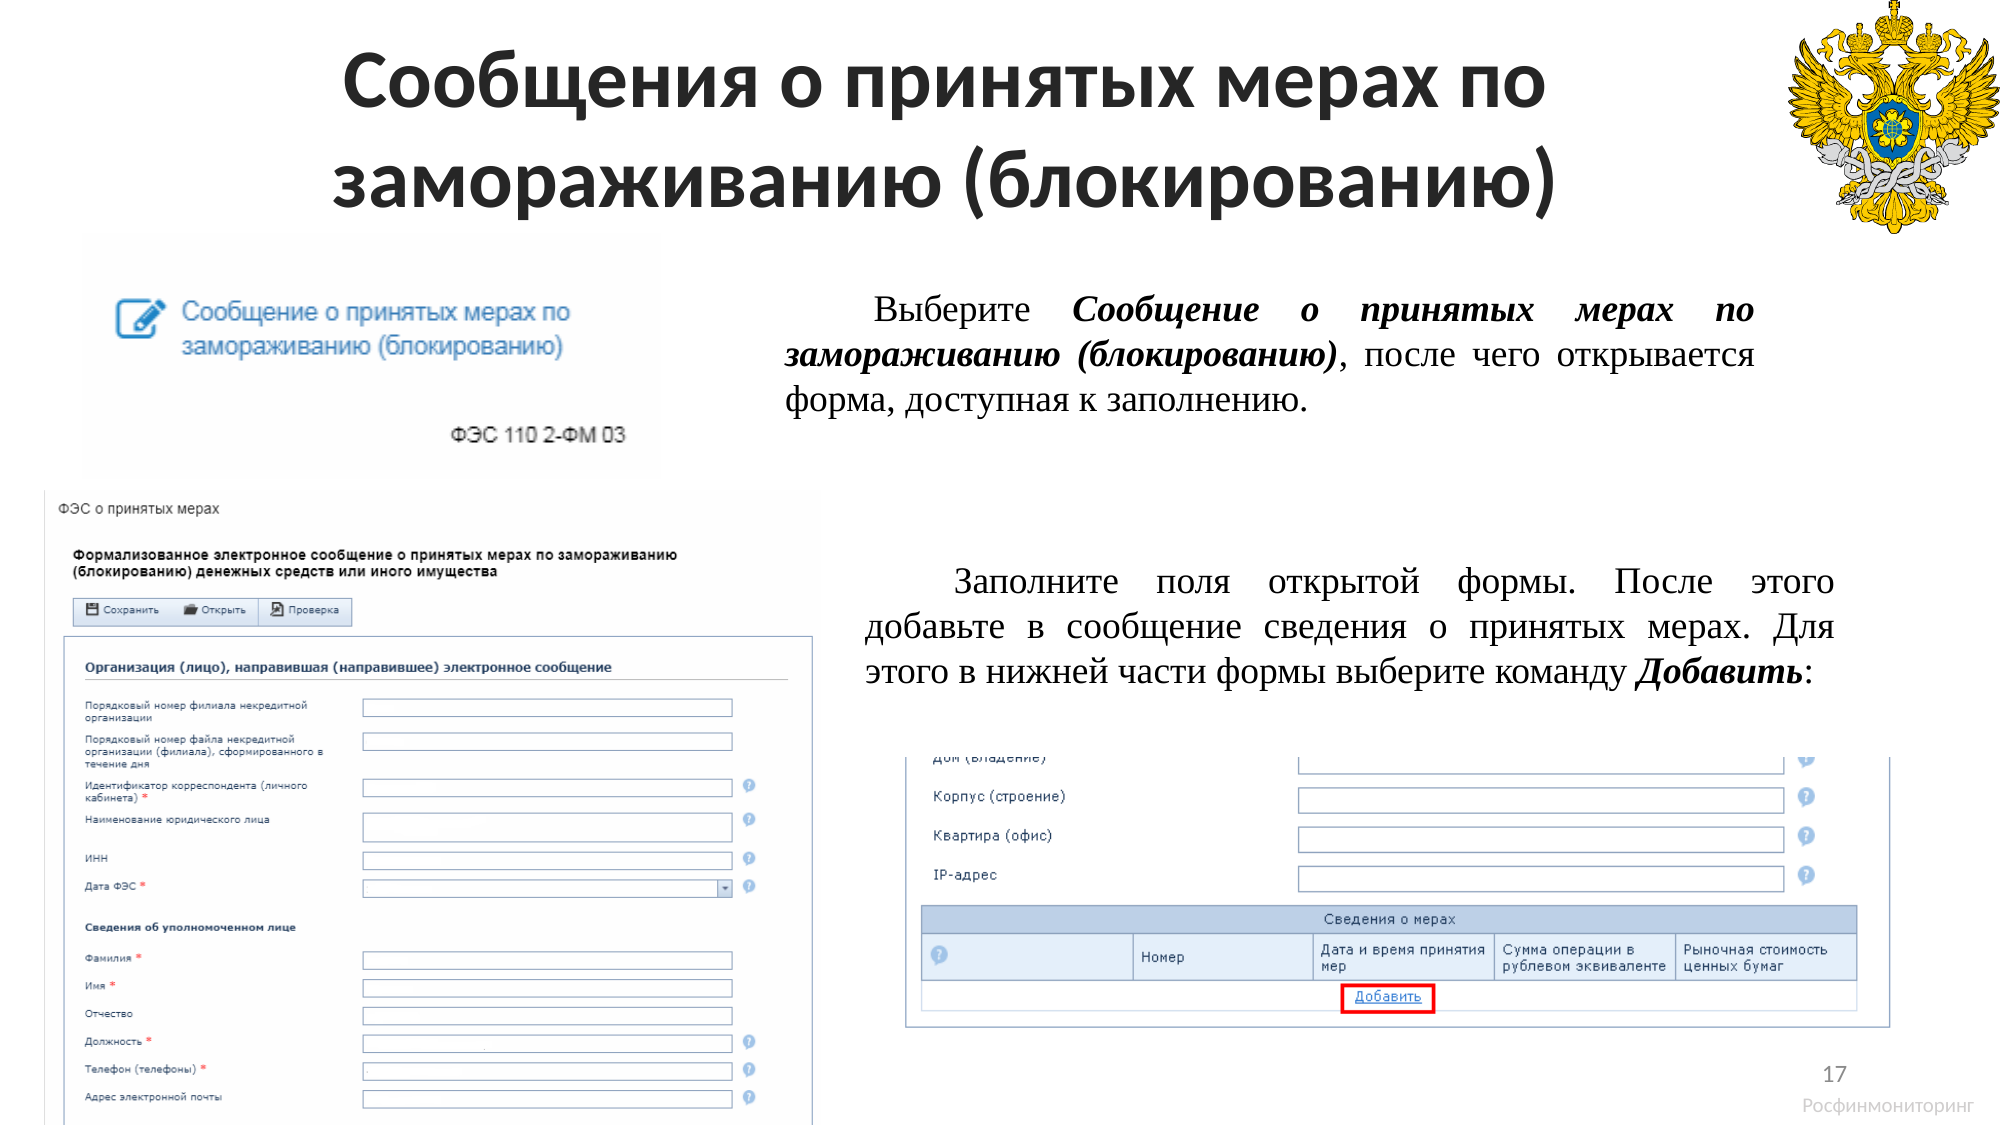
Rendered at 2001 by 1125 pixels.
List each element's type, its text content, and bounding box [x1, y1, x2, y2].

slide_number 17 [1412, 1042, 1863, 1103]
picture [81, 233, 661, 479]
picture [44, 490, 821, 1125]
picture [898, 757, 1894, 1033]
text_box Сообщения о принятых мерах по замораживанию (блокированию) [306, 16, 1586, 232]
text_box Как зайти на портал регистрации [297, 44, 1595, 253]
picture [1787, 0, 2000, 234]
text_box Выберите Сообщение о принятых мерах по замораживанию (блокированию), после чего открывается форма, доступная к заполнению. [770, 277, 1771, 427]
text_box Росфинмониторинг [1787, 1084, 2000, 1125]
text_box Заполните поля открытой формы. После этого добавьте в сообщение сведения о принятых мерах. Для этого в нижней части формы выберите команду Добавить: [850, 548, 1851, 699]
